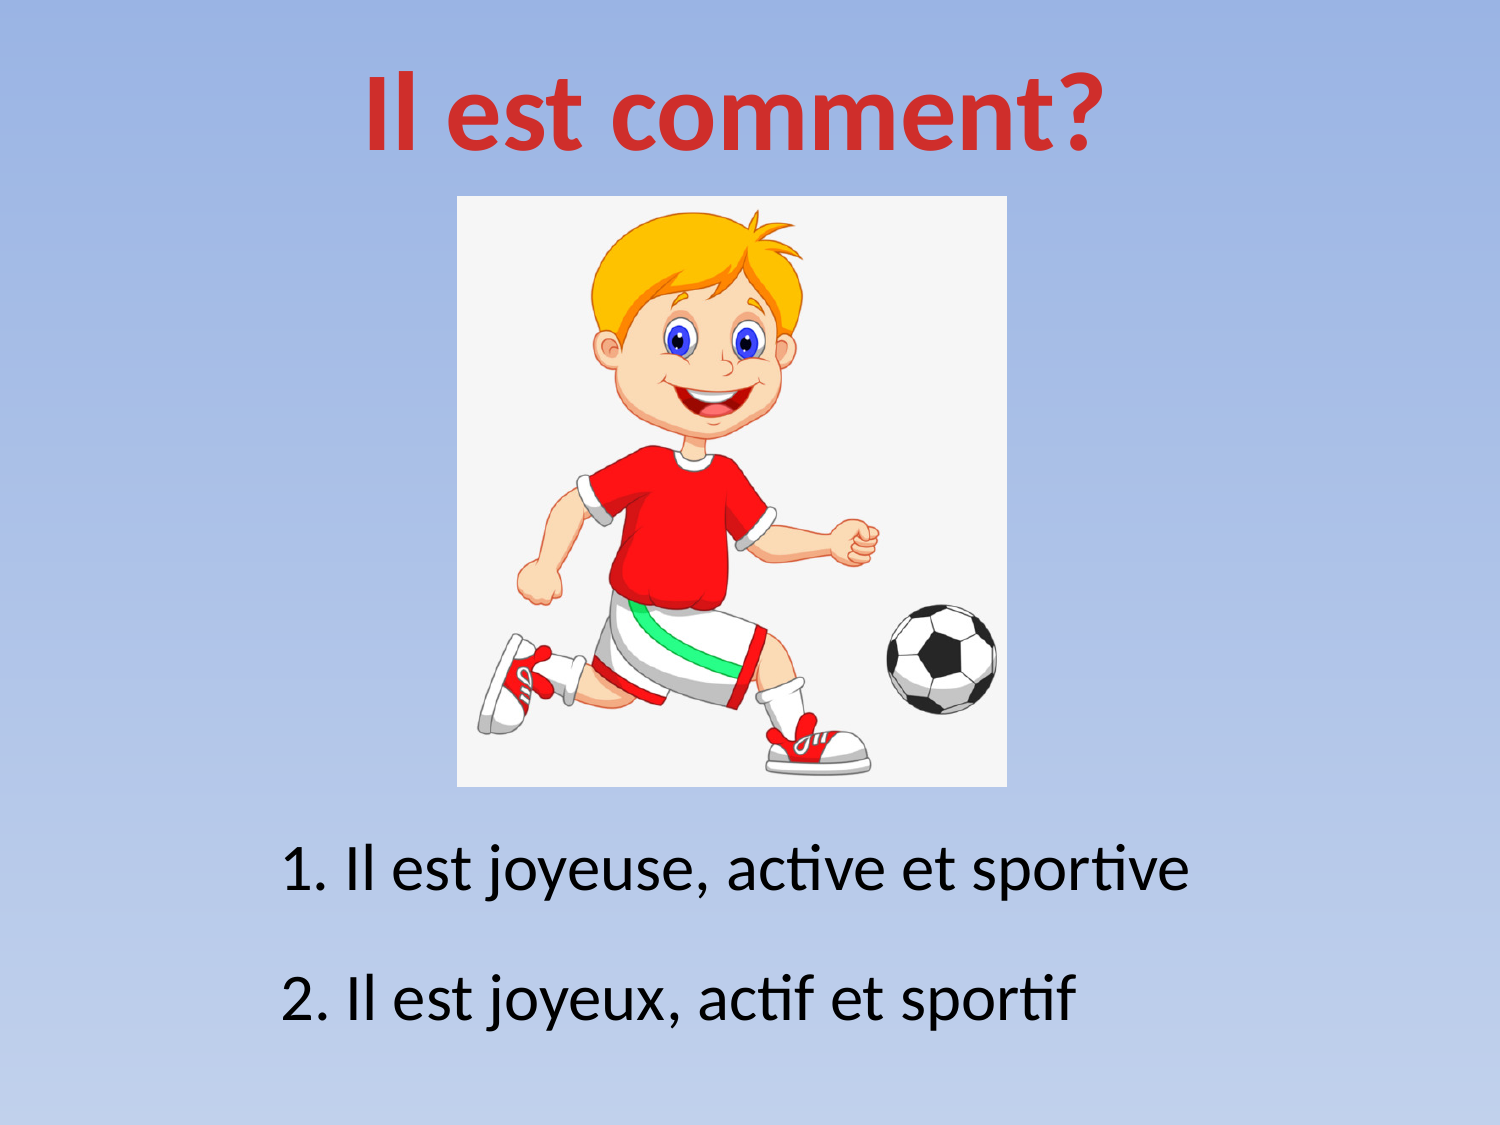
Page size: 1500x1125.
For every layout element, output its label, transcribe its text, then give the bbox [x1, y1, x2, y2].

text_box Il est comment? [347, 30, 1124, 181]
text_box 2. Il est joyeux, actif et sportif [157, 938, 1201, 1049]
text_box 1. Il est joyeuse, active et sportive [214, 808, 1257, 919]
picture [456, 196, 1007, 788]
